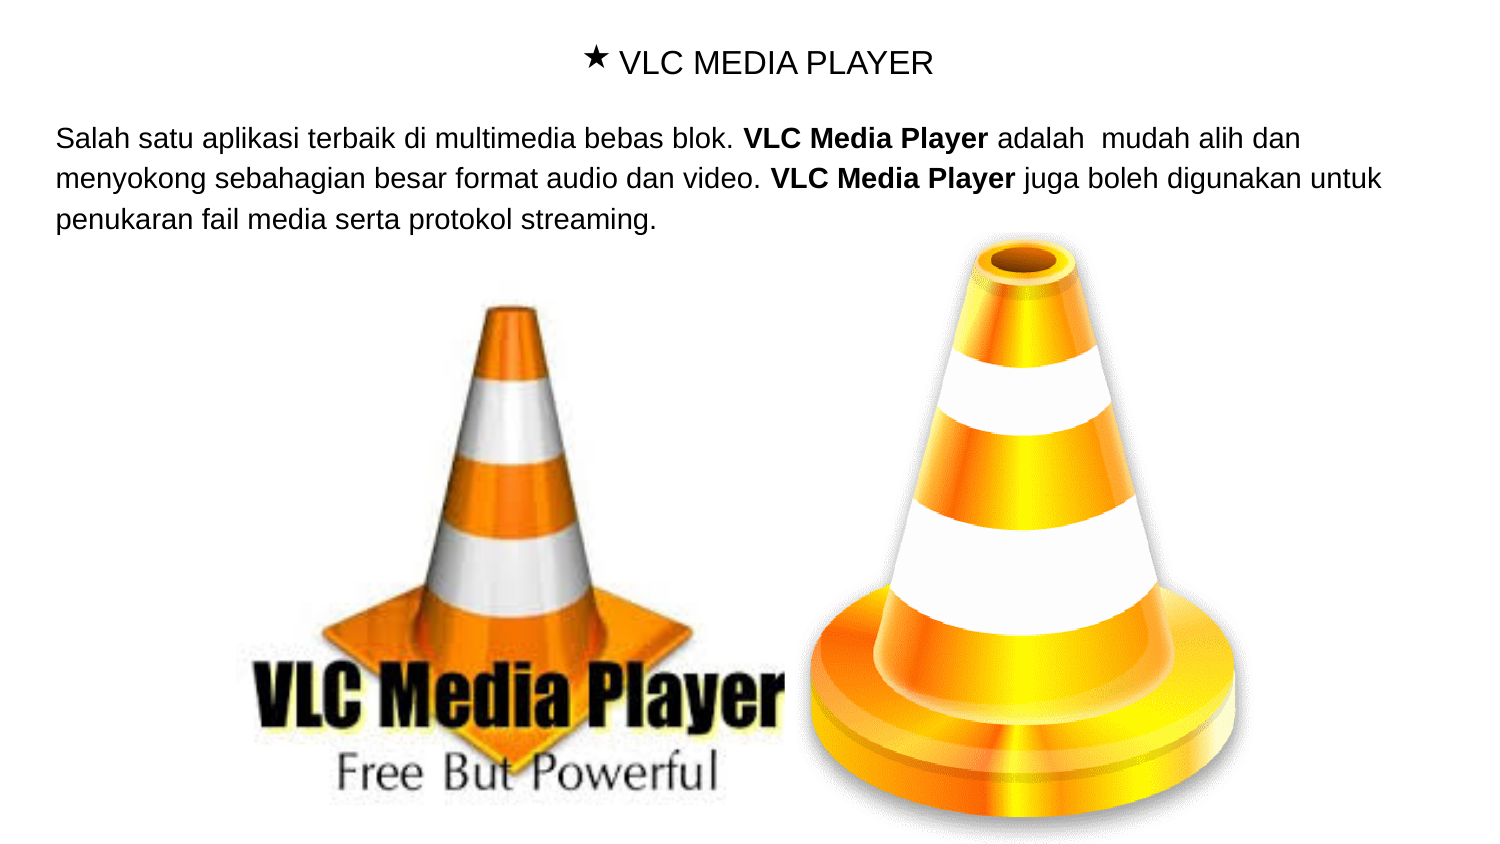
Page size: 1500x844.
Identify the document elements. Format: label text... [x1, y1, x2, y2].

picture [236, 232, 1259, 844]
list VLC MEDIA PLAYER Salah satu aplikasi terbaik di multimedia bebas blok. VLC Media Player adalah mudah alih dan menyokong sebahagian besar format audio dan video. VLC Media Player juga boleh digunakan untuk penukaran fail media serta protokol streaming. [40, 20, 1439, 811]
